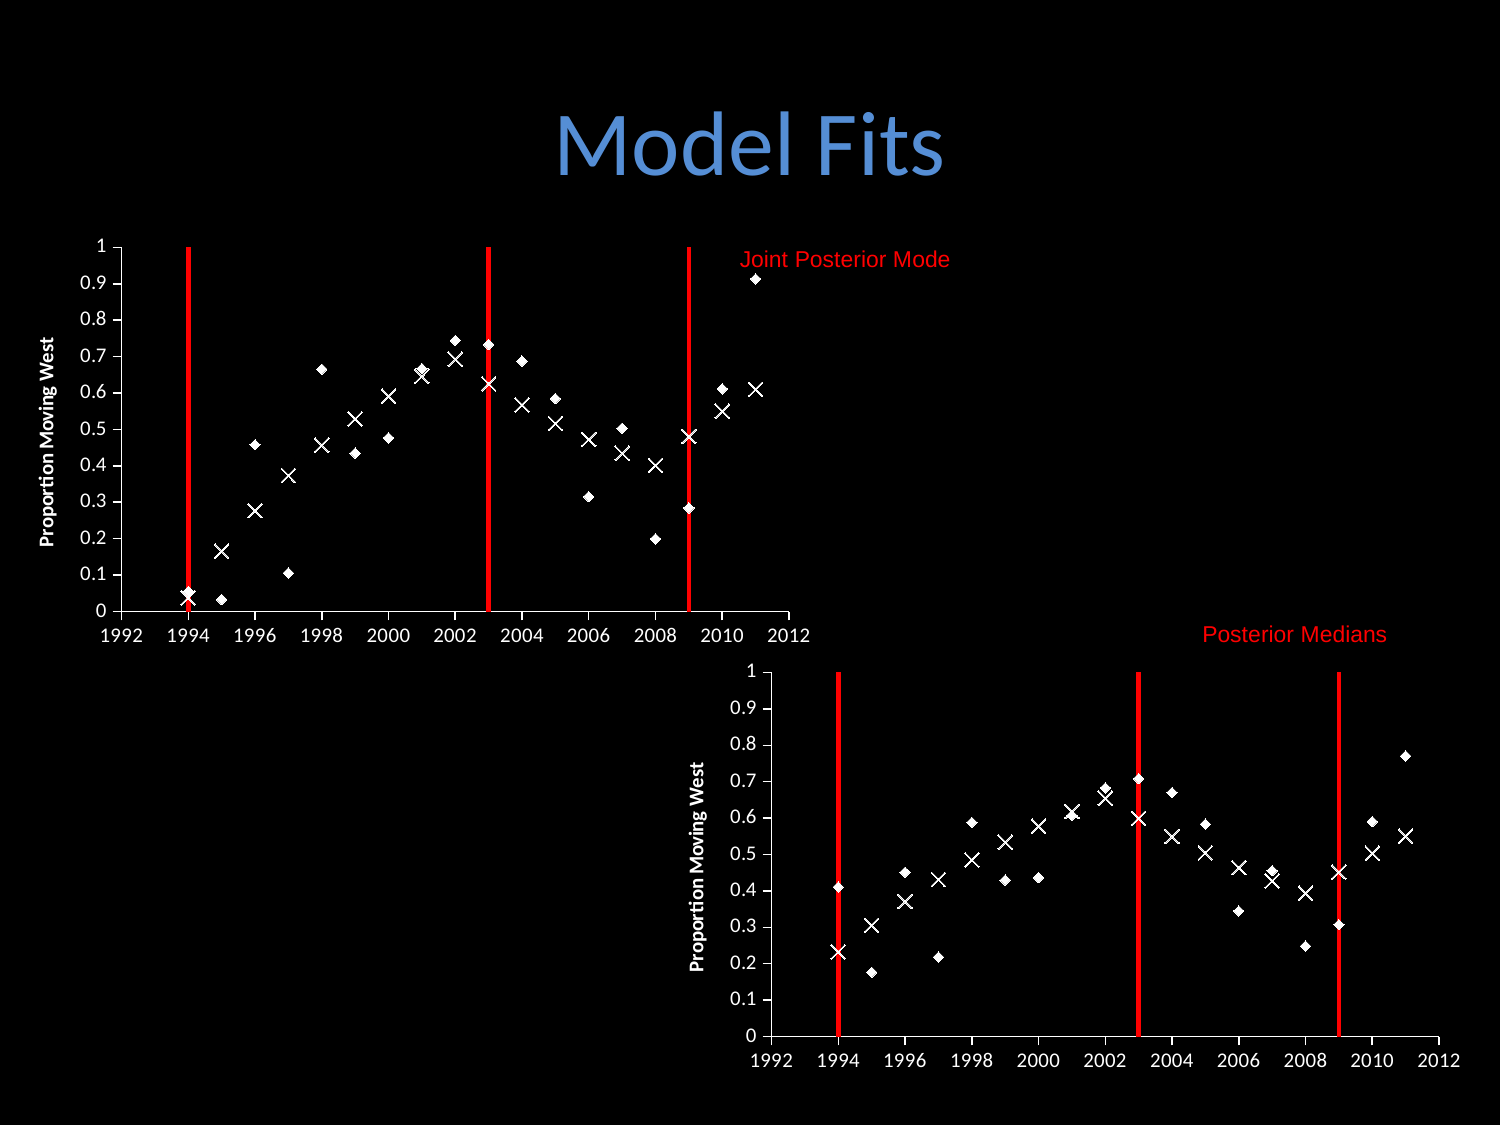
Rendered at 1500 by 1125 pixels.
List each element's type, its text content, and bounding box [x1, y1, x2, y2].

title Model Fits [0, 44, 1500, 233]
text_box Joint Posterior Mode [829, 237, 988, 280]
text_box Posterior Medians [1187, 612, 1450, 648]
chart [24, 224, 1476, 1088]
